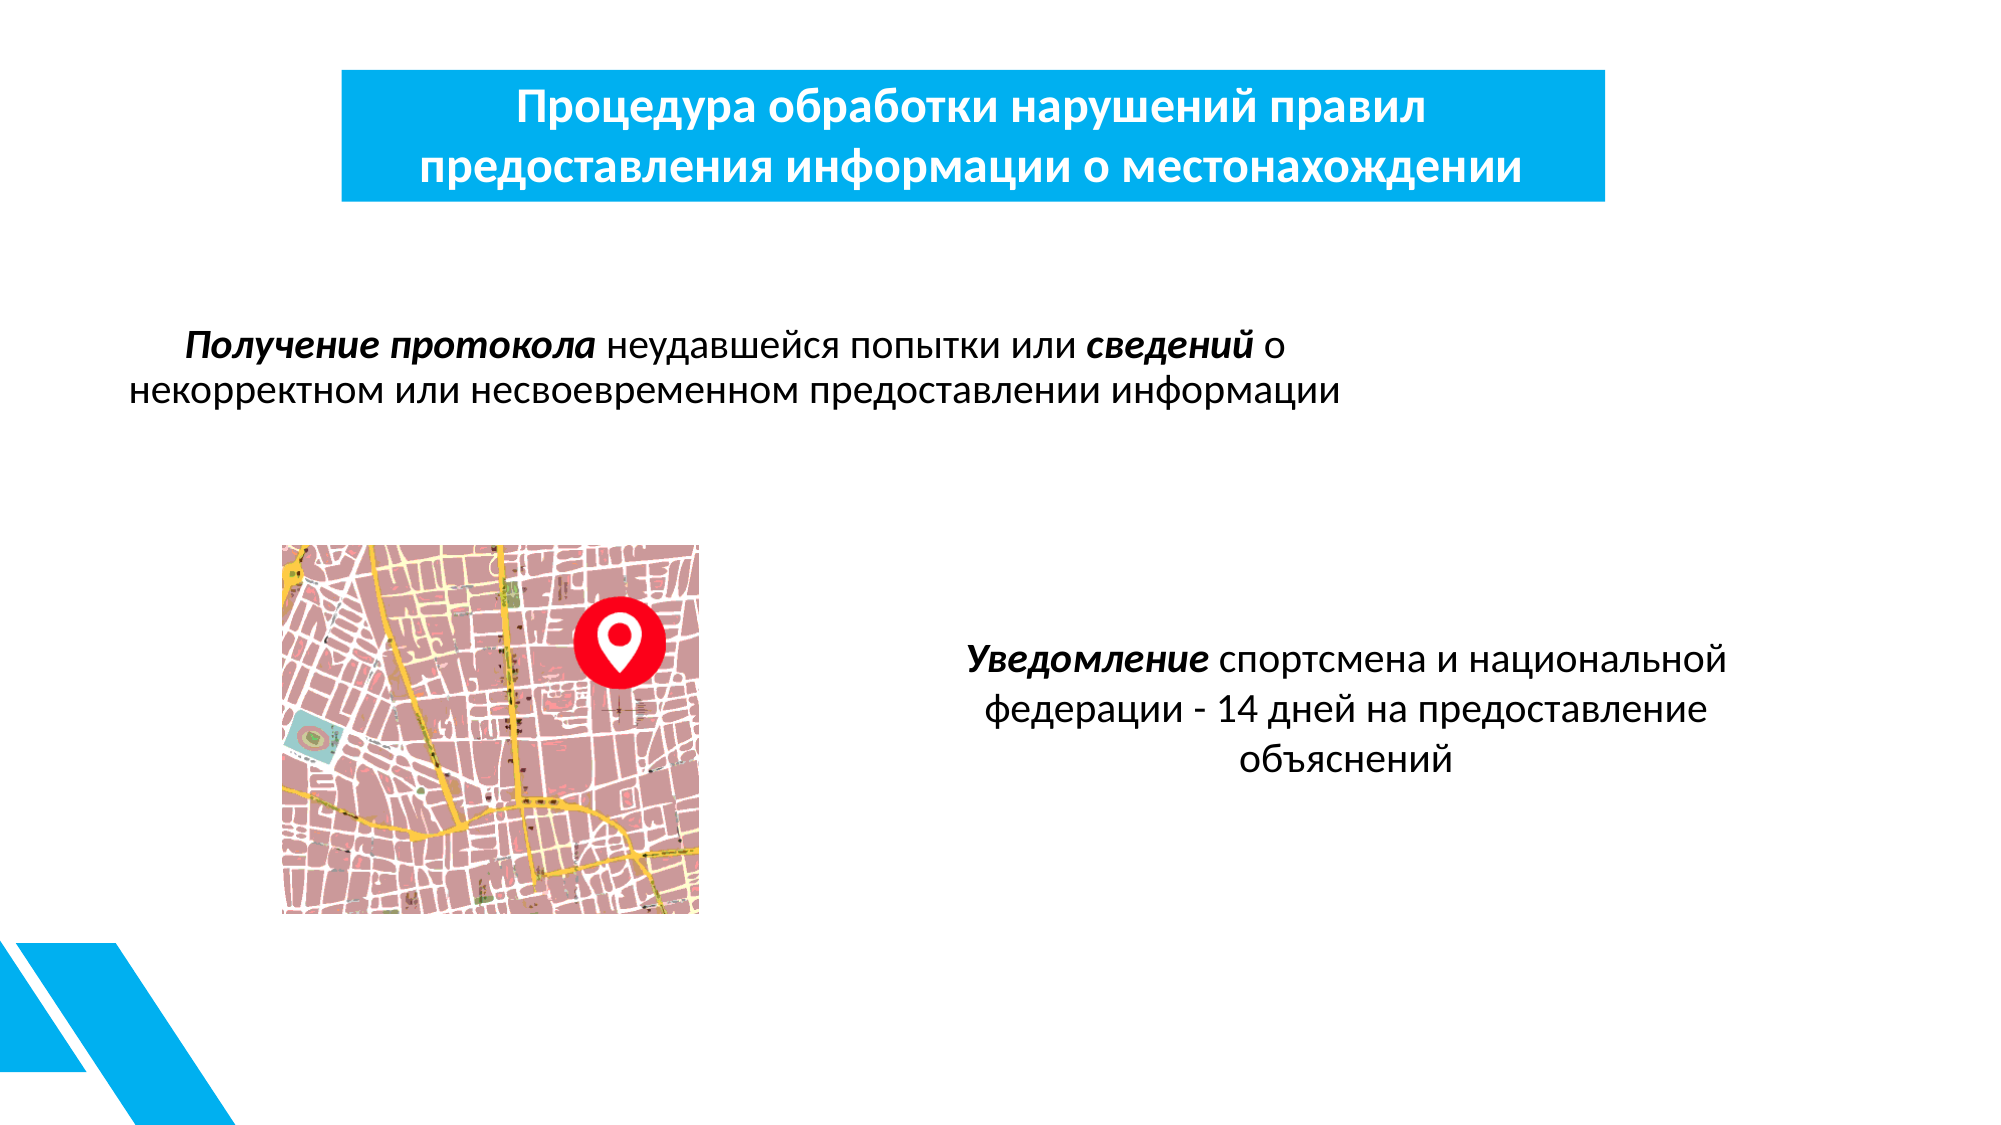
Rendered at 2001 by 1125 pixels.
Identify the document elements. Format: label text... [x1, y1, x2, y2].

text_box [341, 69, 1606, 202]
text_box Уведомление спортсмена и национальной федерации - 14 дней на предоставление объяснений [869, 622, 1824, 788]
text_box Процедура обработки нарушений правил предоставления информации о местонахождении [394, 64, 1549, 200]
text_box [0, 889, 236, 1125]
text_box Процедура обработки нарушения правил доступности [140, 186, 1749, 374]
text_box Получение протокола неудавшейся попытки или сведений о некорректном или несвоевременном предоставлении информации [67, 314, 1403, 433]
picture [281, 545, 699, 914]
